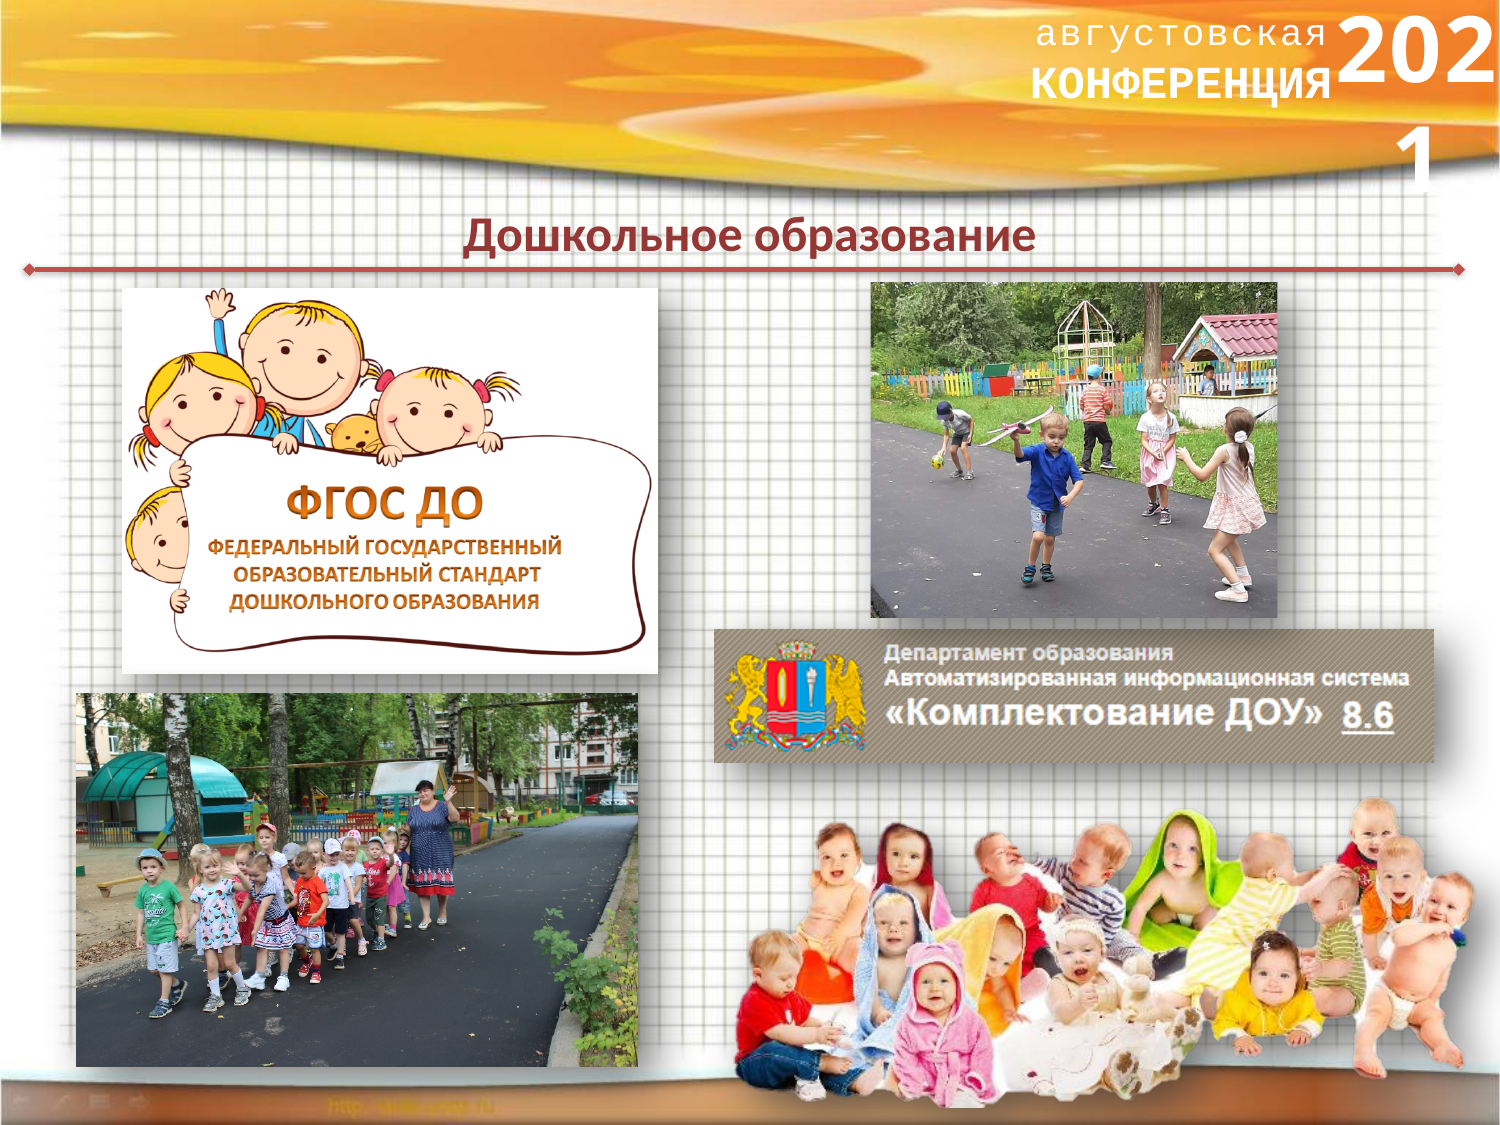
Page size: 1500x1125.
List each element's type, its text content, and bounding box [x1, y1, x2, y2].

picture [0, 0, 1500, 1125]
text_box Дошкольное образование [447, 194, 1053, 265]
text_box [1009, 0, 1500, 118]
